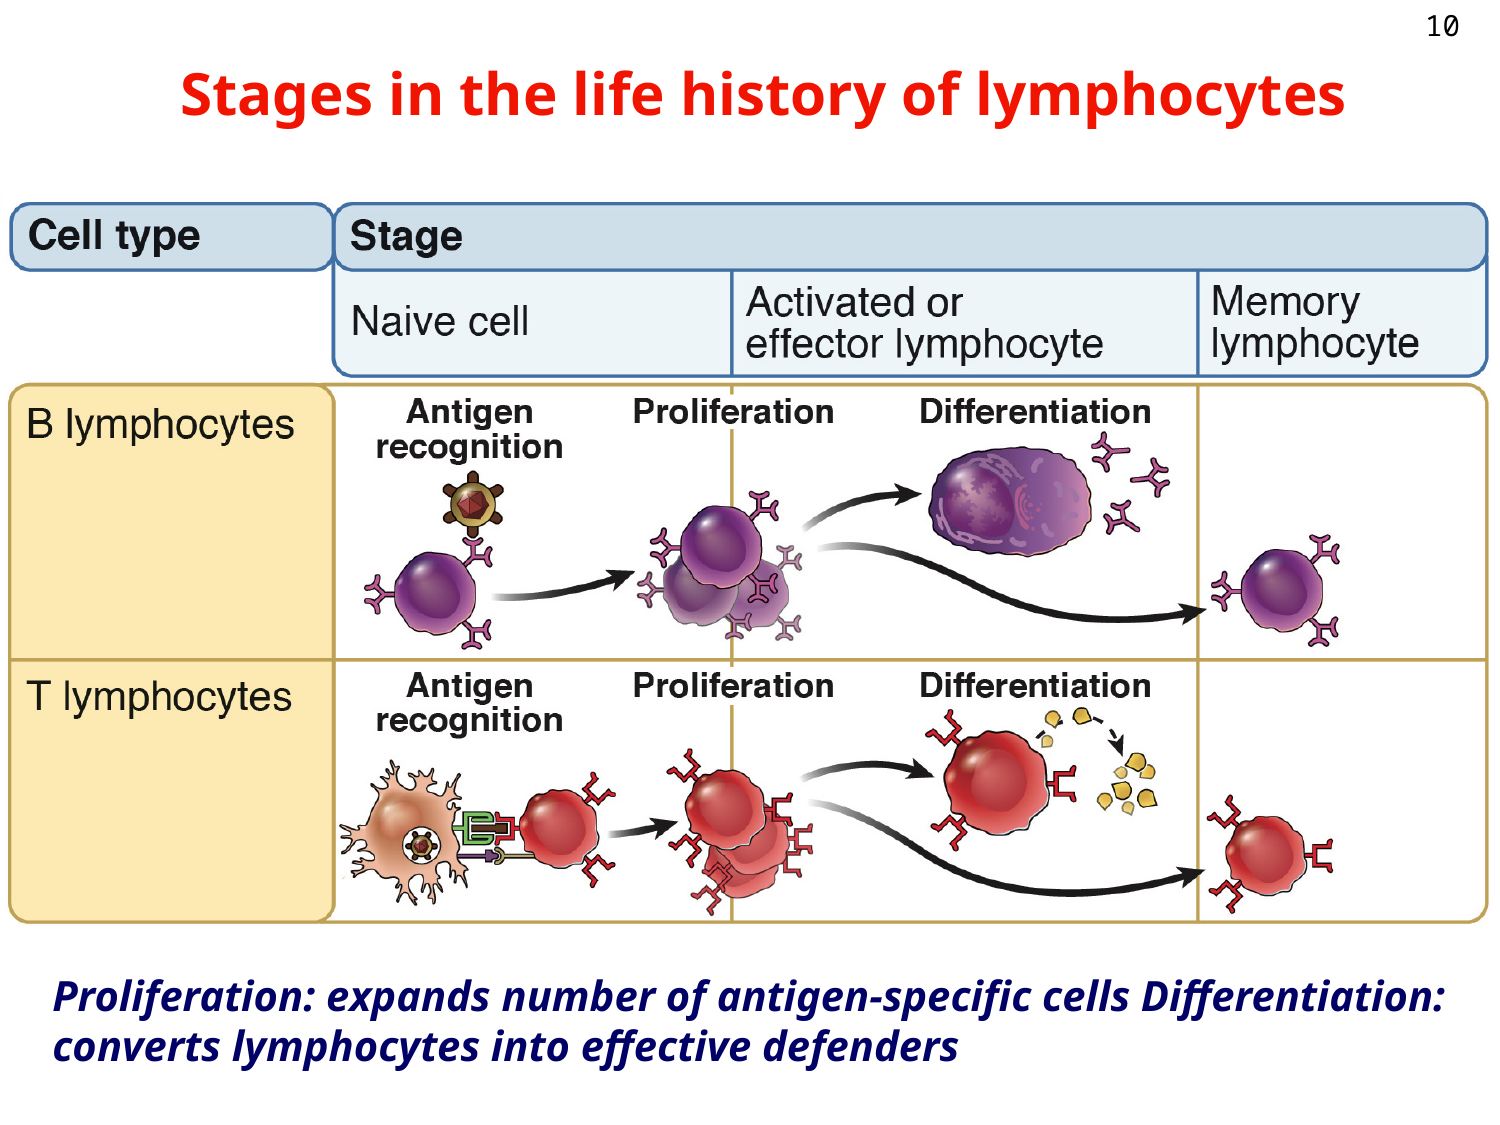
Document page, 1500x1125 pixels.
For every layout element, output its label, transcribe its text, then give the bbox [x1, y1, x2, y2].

picture [0, 182, 1500, 942]
text_box Proliferation: expands number of antigen-specific cells Differentiation: converts lymphocytes into effective defenders [37, 962, 1463, 1078]
slide_number 10 [1162, 0, 1476, 76]
text_box Stages in the life history of lymphocytes [165, 50, 1378, 135]
